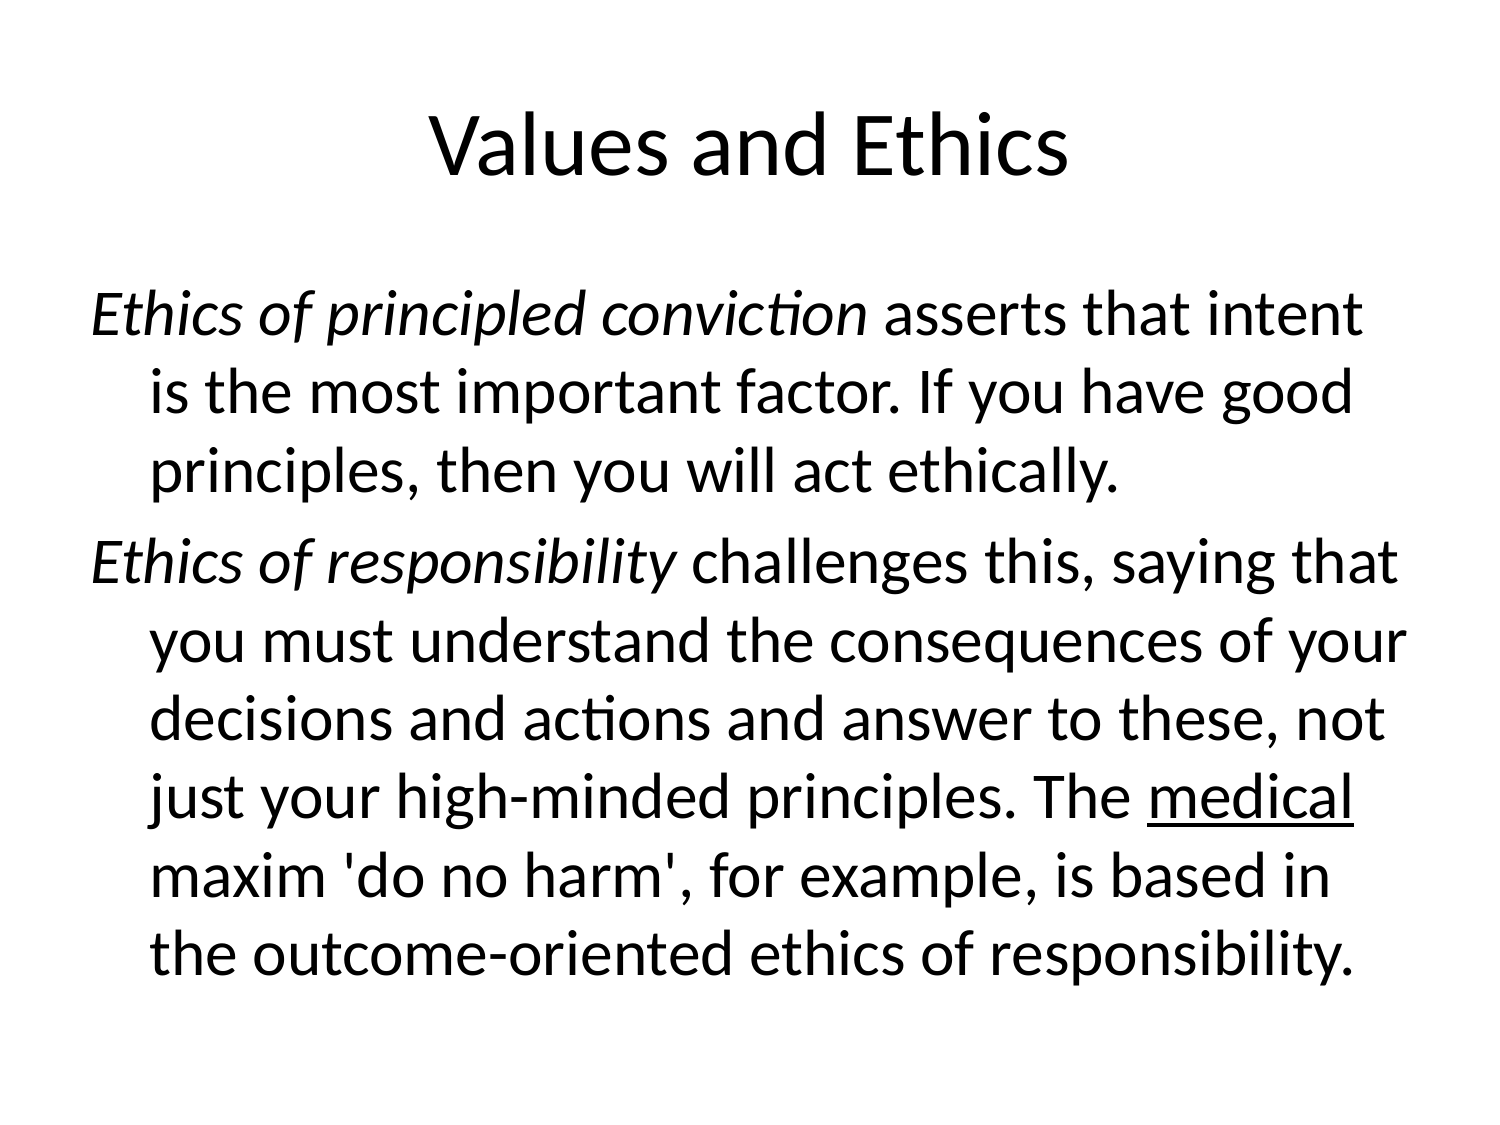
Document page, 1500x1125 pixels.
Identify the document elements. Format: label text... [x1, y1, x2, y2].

list Ethics of principled conviction asserts that intent is the most important factor. If you have good principles, then you will act ethically. Ethics of responsibility challenges this, saying that you must understand the consequences of your decisions and actions and answer to these, not just your high-minded principles. The medical maxim 'do no harm', for example, is based in the outcome-oriented ethics of responsibility. [75, 262, 1425, 1005]
title Values and Ethics [75, 45, 1425, 233]
